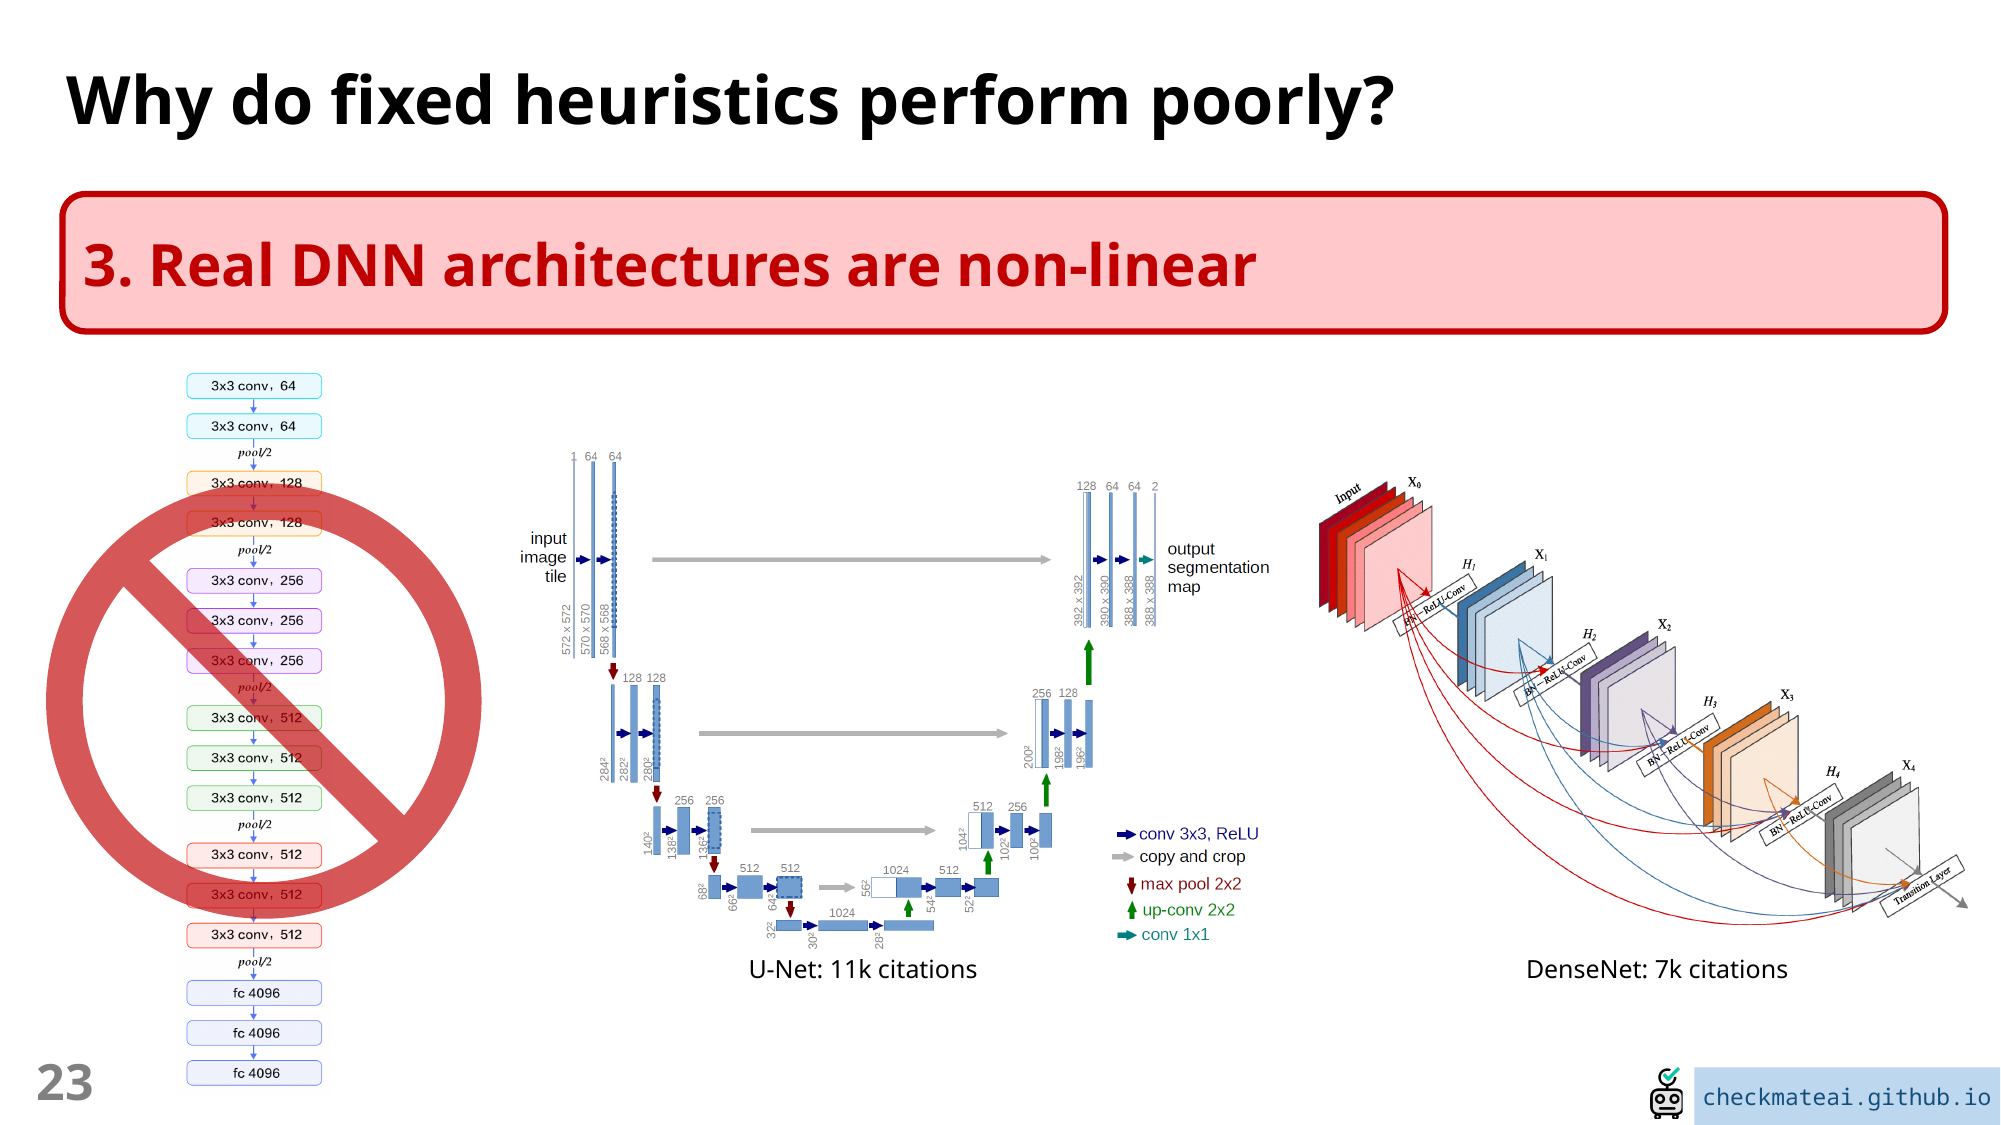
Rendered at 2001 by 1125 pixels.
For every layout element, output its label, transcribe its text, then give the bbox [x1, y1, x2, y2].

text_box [451, 447, 1275, 992]
text_box 3. Real DNN architectures are non-linear [61, 192, 1947, 333]
text_box Why do fixed heuristics perform poorly? [52, 50, 1946, 145]
text_box [71, 806, 451, 920]
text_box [1314, 477, 2000, 992]
picture [178, 903, 332, 1094]
picture [0, 521, 621, 881]
slide_number 23 [21, 1042, 138, 1103]
text_box [50, 482, 451, 652]
picture [178, 363, 332, 499]
